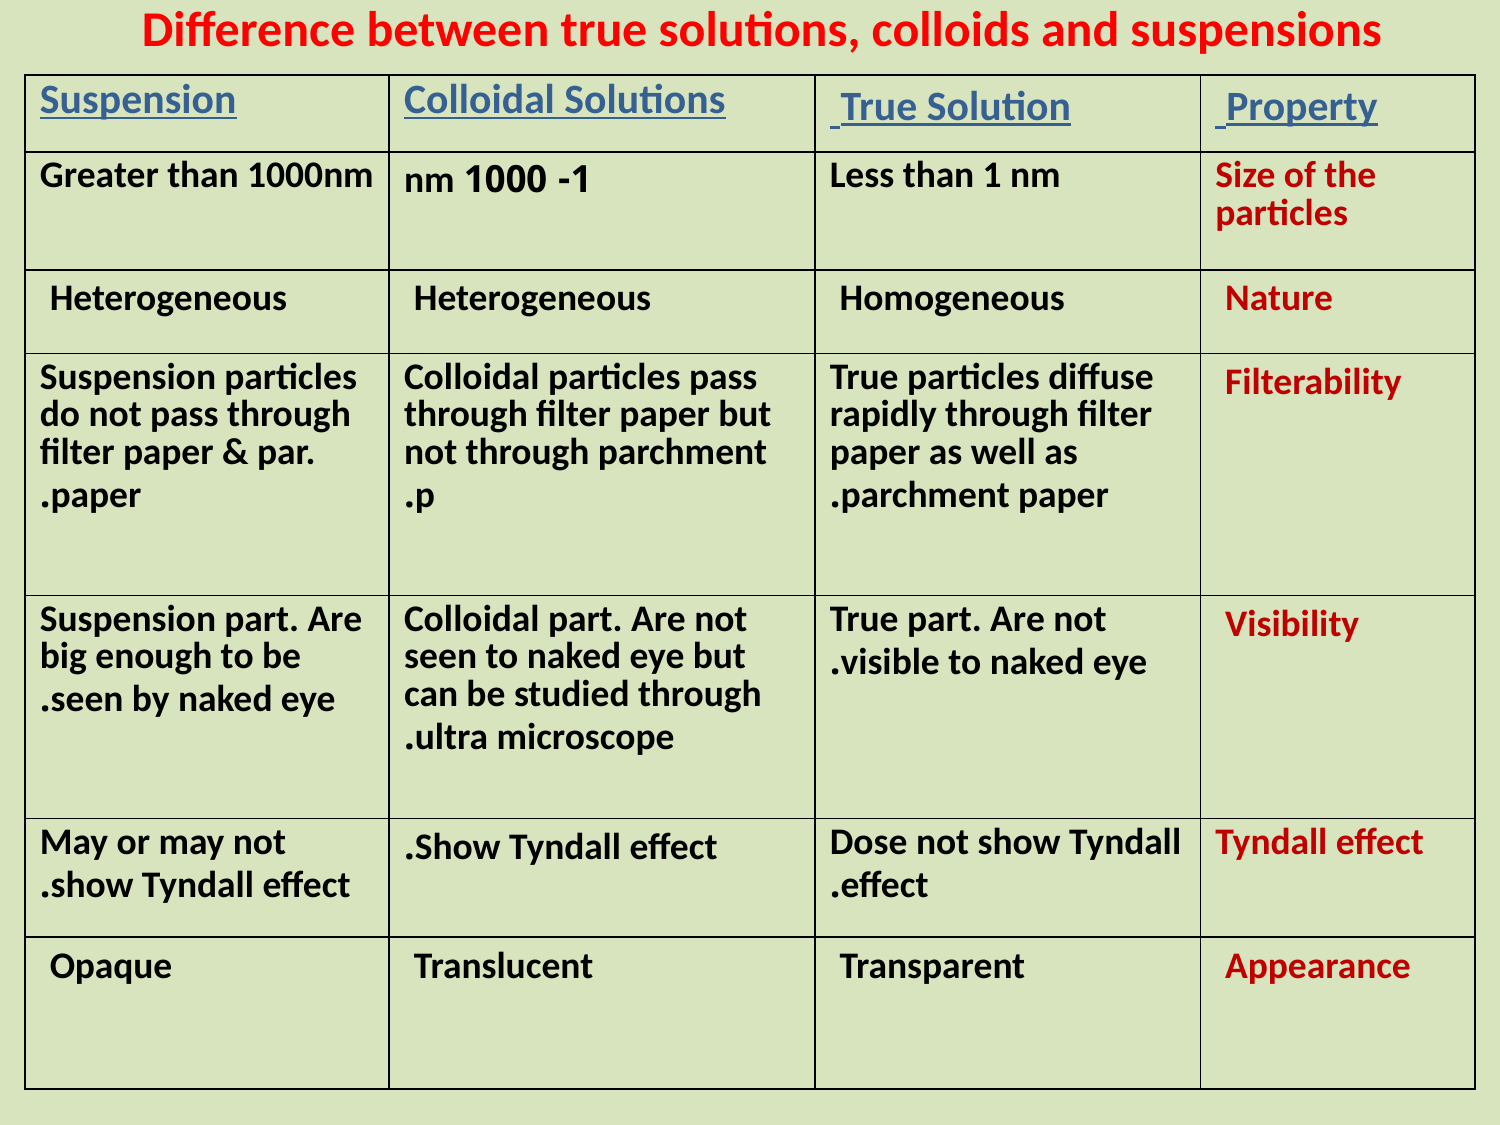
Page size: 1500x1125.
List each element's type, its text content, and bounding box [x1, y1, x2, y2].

table_cell 1- 1000 nm [390, 153, 814, 269]
table_cell Translucent [390, 938, 814, 1088]
table_cell Show Tyndall effect. [390, 819, 814, 936]
table_cell Filterability [1201, 354, 1474, 595]
table_header Property [1201, 76, 1474, 151]
table_cell Heterogeneous [390, 271, 814, 353]
table_cell True particles diffuse rapidly through filter paper as well as parchment paper. [816, 354, 1200, 595]
table_cell Suspension part. Are big enough to be seen by naked eye. [26, 596, 388, 818]
table_cell Nature [1201, 271, 1474, 353]
table_cell Dose not show Tyndall effect. [816, 819, 1200, 936]
table_cell Less than 1 nm [816, 153, 1200, 269]
table_cell Appearance [1201, 938, 1474, 1088]
table_cell Homogeneous [816, 271, 1200, 353]
table_cell Transparent [816, 938, 1200, 1088]
table_header Suspension [26, 76, 388, 151]
table_cell Colloidal particles pass through filter paper but not through parchment p. [390, 354, 814, 595]
table_header Colloidal Solutions [390, 76, 814, 151]
title Difference between true solutions, colloids and suspensions [62, 12, 1463, 74]
table_cell Size of the particles [1201, 153, 1474, 269]
table_cell Colloidal part. Are not seen to naked eye but can be studied through ultra microscope. [390, 596, 814, 818]
table_cell Opaque [26, 938, 388, 1088]
table_cell May or may not show Tyndall effect. [26, 819, 388, 936]
table_cell Visibility [1201, 596, 1474, 818]
table_cell Greater than 1000nm [26, 153, 388, 269]
table_cell Tyndall effect [1201, 819, 1474, 936]
table_cell True part. Are not visible to naked eye. [816, 596, 1200, 818]
table_header True Solution [816, 76, 1200, 151]
table_cell Heterogeneous [26, 271, 388, 353]
table_cell Suspension particles do not pass through filter paper & par. paper. [26, 354, 388, 595]
